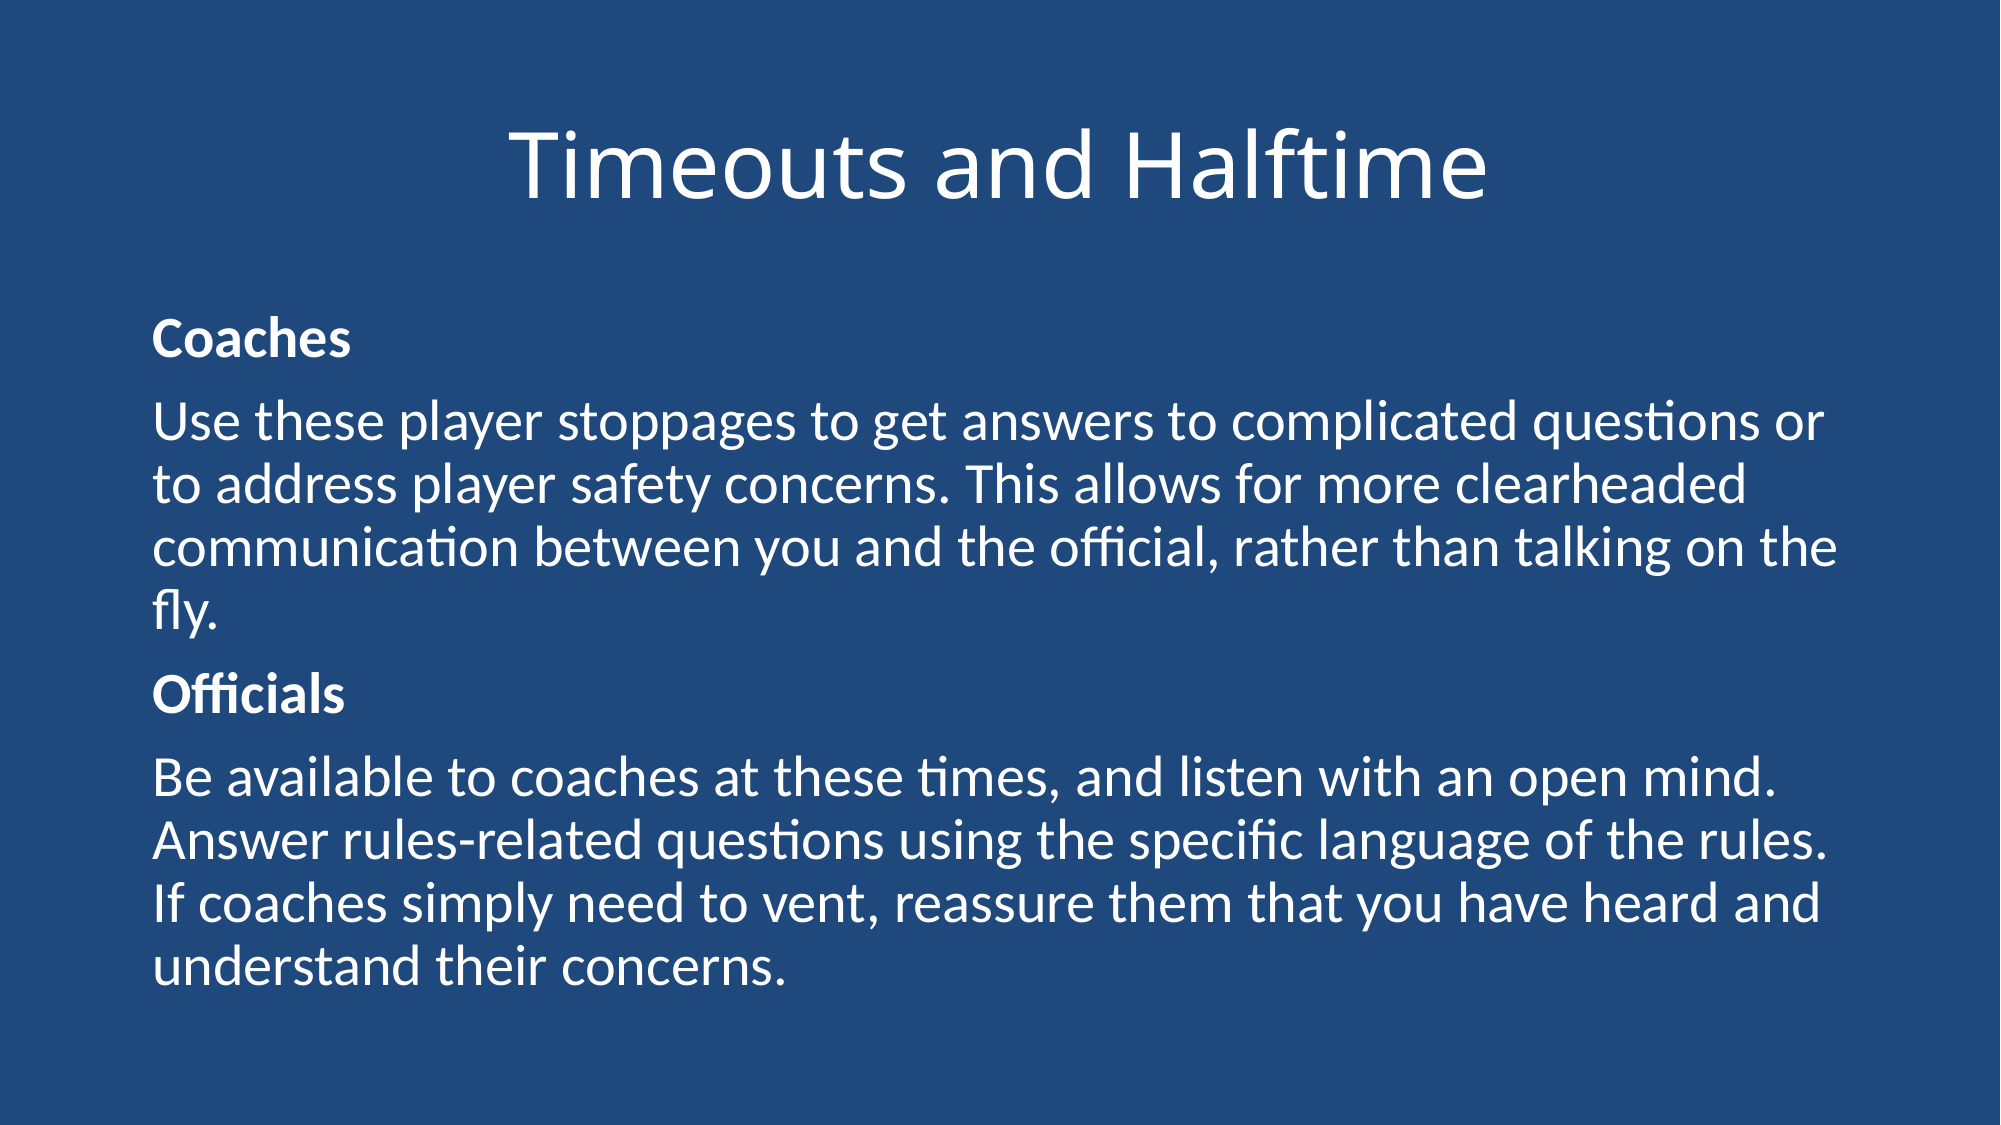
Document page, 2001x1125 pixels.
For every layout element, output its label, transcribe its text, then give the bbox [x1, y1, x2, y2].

list Coaches Use these player stoppages to get answers to complicated questions or to address player safety concerns. This allows for more clearheaded communication between you and the official, rather than talking on the fly. Officials Be available to coaches at these times, and listen with an open mind. Answer rules-related questions using the specific language of the rules. If coaches simply need to vent, reassure them that you have heard and understand their concerns. [137, 299, 1863, 1014]
title Timeouts and Halftime [137, 59, 1863, 278]
